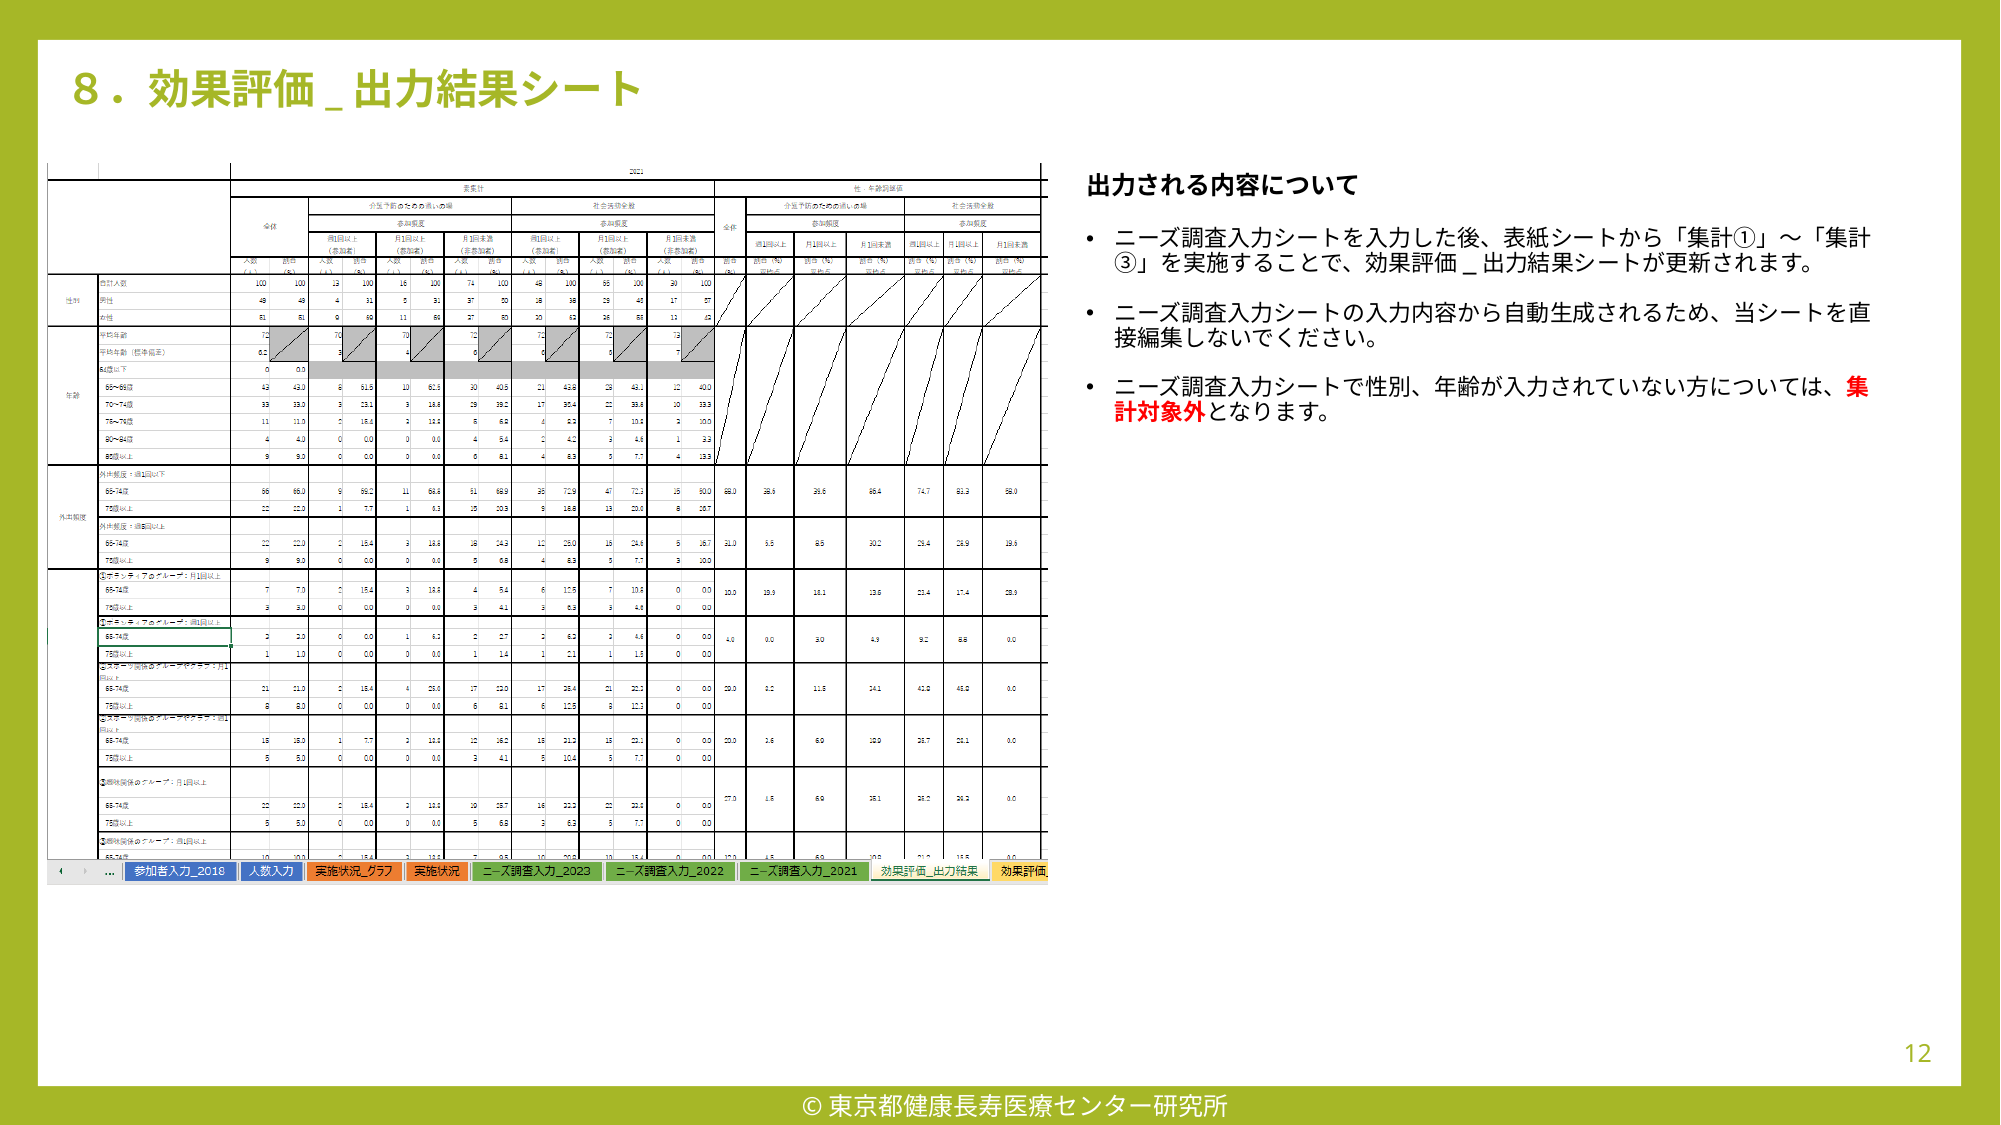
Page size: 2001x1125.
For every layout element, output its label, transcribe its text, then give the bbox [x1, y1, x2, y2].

footer ©東京都健康長寿医療センター研究所 [628, 1085, 1403, 1125]
title ８．効果評価_出力結果シート [49, 39, 1775, 142]
text_box 出力される内容について ニーズ調査入力シートを入力した後、表紙シートから「集計①」～「集計③」を実施することで、効果評価_出力結果シートが更新されます。 ニーズ調査入力シートの入力内容から自動生成されるため、当シートを直接編集しないでください。 ニーズ調査入力シートで性別、年齢が入力されていない方については、集計対象外となります。 [1071, 165, 1904, 524]
picture [47, 162, 1048, 886]
slide_number 11 [1667, 1025, 1948, 1085]
